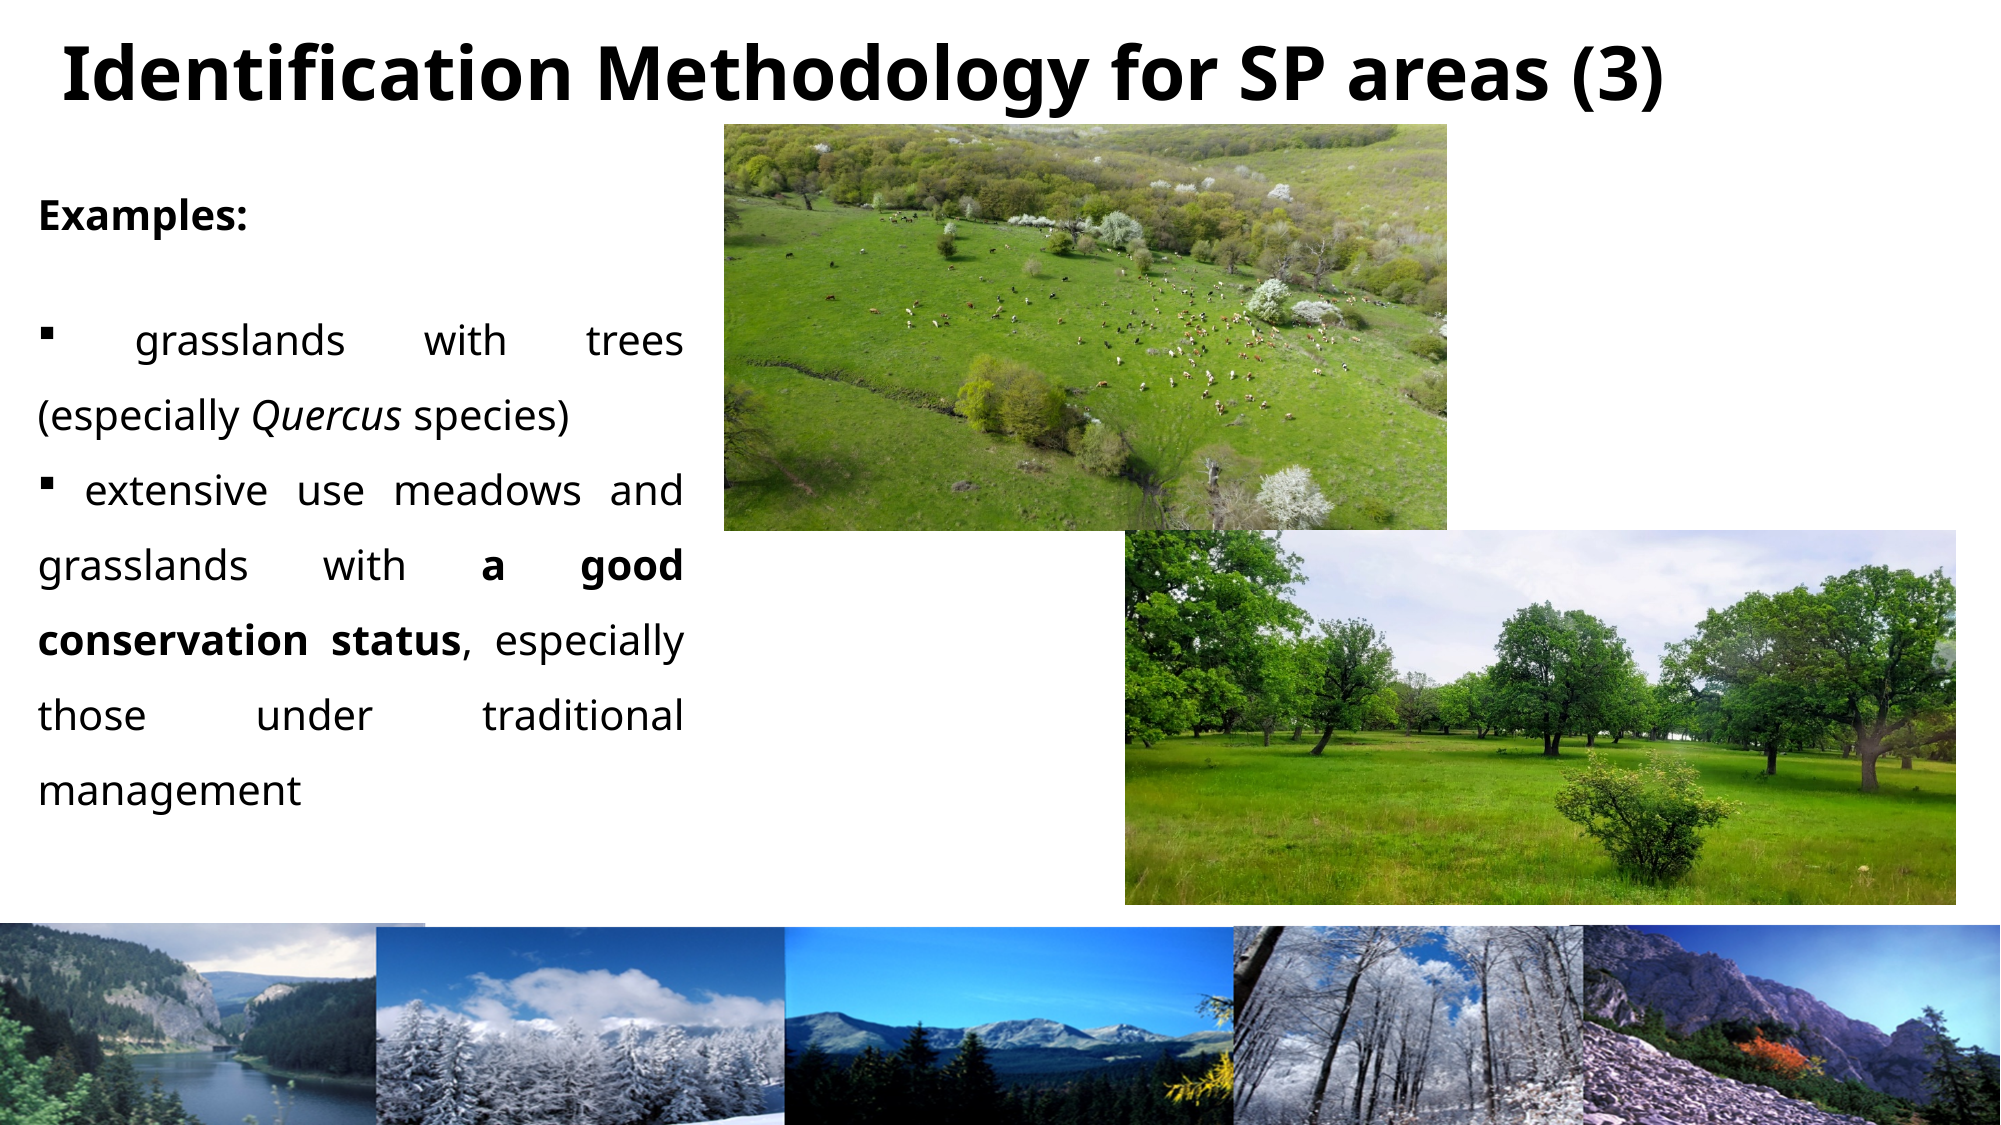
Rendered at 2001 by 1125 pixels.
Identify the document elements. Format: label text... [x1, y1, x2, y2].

text_box Identification Methodology for SP areas (3) [47, 18, 1917, 124]
text_box Examples: grasslands with trees (especially Quercus species) extensive use meadows and grasslands with a good conservation status, especially those under traditional management [22, 181, 700, 822]
picture [0, 923, 2000, 1125]
picture [723, 123, 1957, 905]
